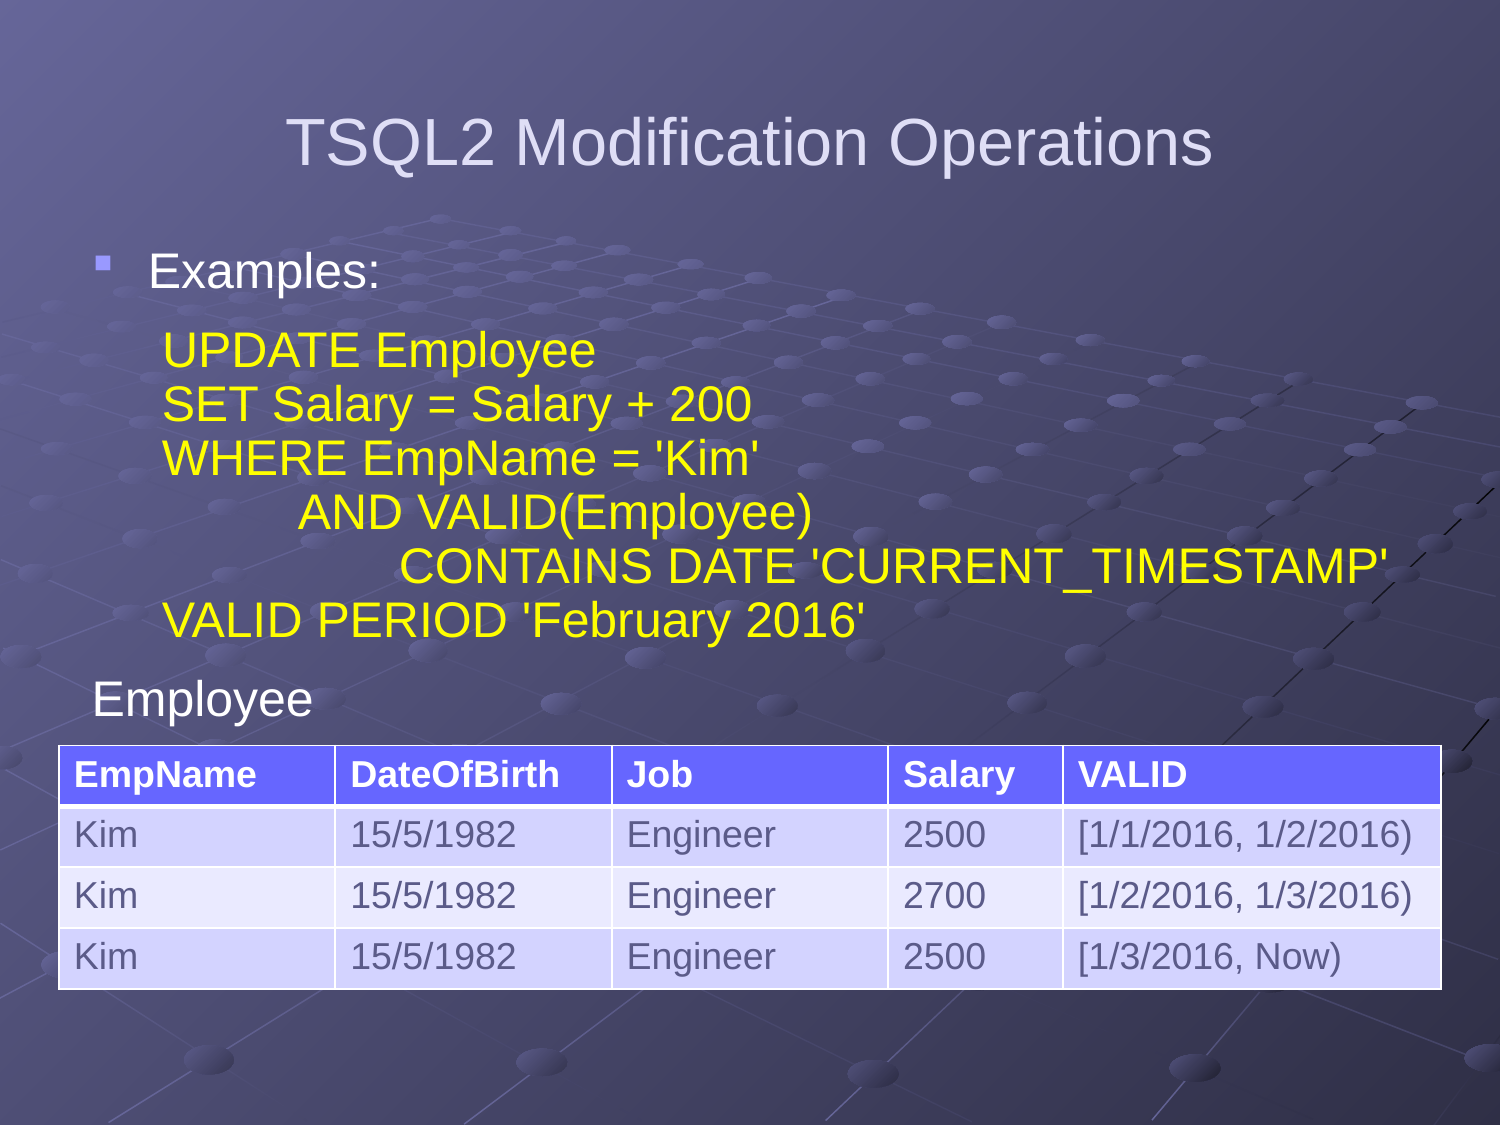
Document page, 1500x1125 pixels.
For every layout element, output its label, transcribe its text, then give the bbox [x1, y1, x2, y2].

title TSQL2 Modification Operations [74, 44, 1426, 233]
table_cell Engineer [613, 809, 887, 866]
table_cell Engineer [613, 929, 887, 988]
table_cell Kim [60, 809, 334, 866]
table_cell [1/2/2016, 1/3/2016) [1064, 868, 1440, 927]
table_cell Kim [60, 868, 334, 927]
table_cell 2500 [889, 929, 1062, 988]
table_cell Kim [60, 929, 334, 988]
table_cell 2700 [889, 868, 1062, 927]
table_cell Engineer [613, 868, 887, 927]
table_cell 2500 [889, 809, 1062, 866]
table_cell 15/5/1982 [336, 868, 611, 927]
table_cell [1/3/2016, Now) [1064, 929, 1440, 988]
list Examples: UPDATE Employee SET Salary = Salary + 200 WHERE EmpName = 'Kim' AND VALID(Employee) CONTAINS DATE 'CURRENT_TIMESTAMP' VALID PERIOD 'February 2016' Employee [76, 237, 1427, 745]
table_cell 15/5/1982 [336, 929, 611, 988]
table_header VALID [1064, 746, 1440, 804]
table_cell 15/5/1982 [336, 809, 611, 866]
table_header DateOfBirth [336, 746, 611, 804]
table_header EmpName [60, 746, 334, 804]
table_header Salary [889, 746, 1062, 804]
table_cell [1/1/2016, 1/2/2016) [1064, 809, 1440, 866]
table_header Job [613, 746, 887, 804]
